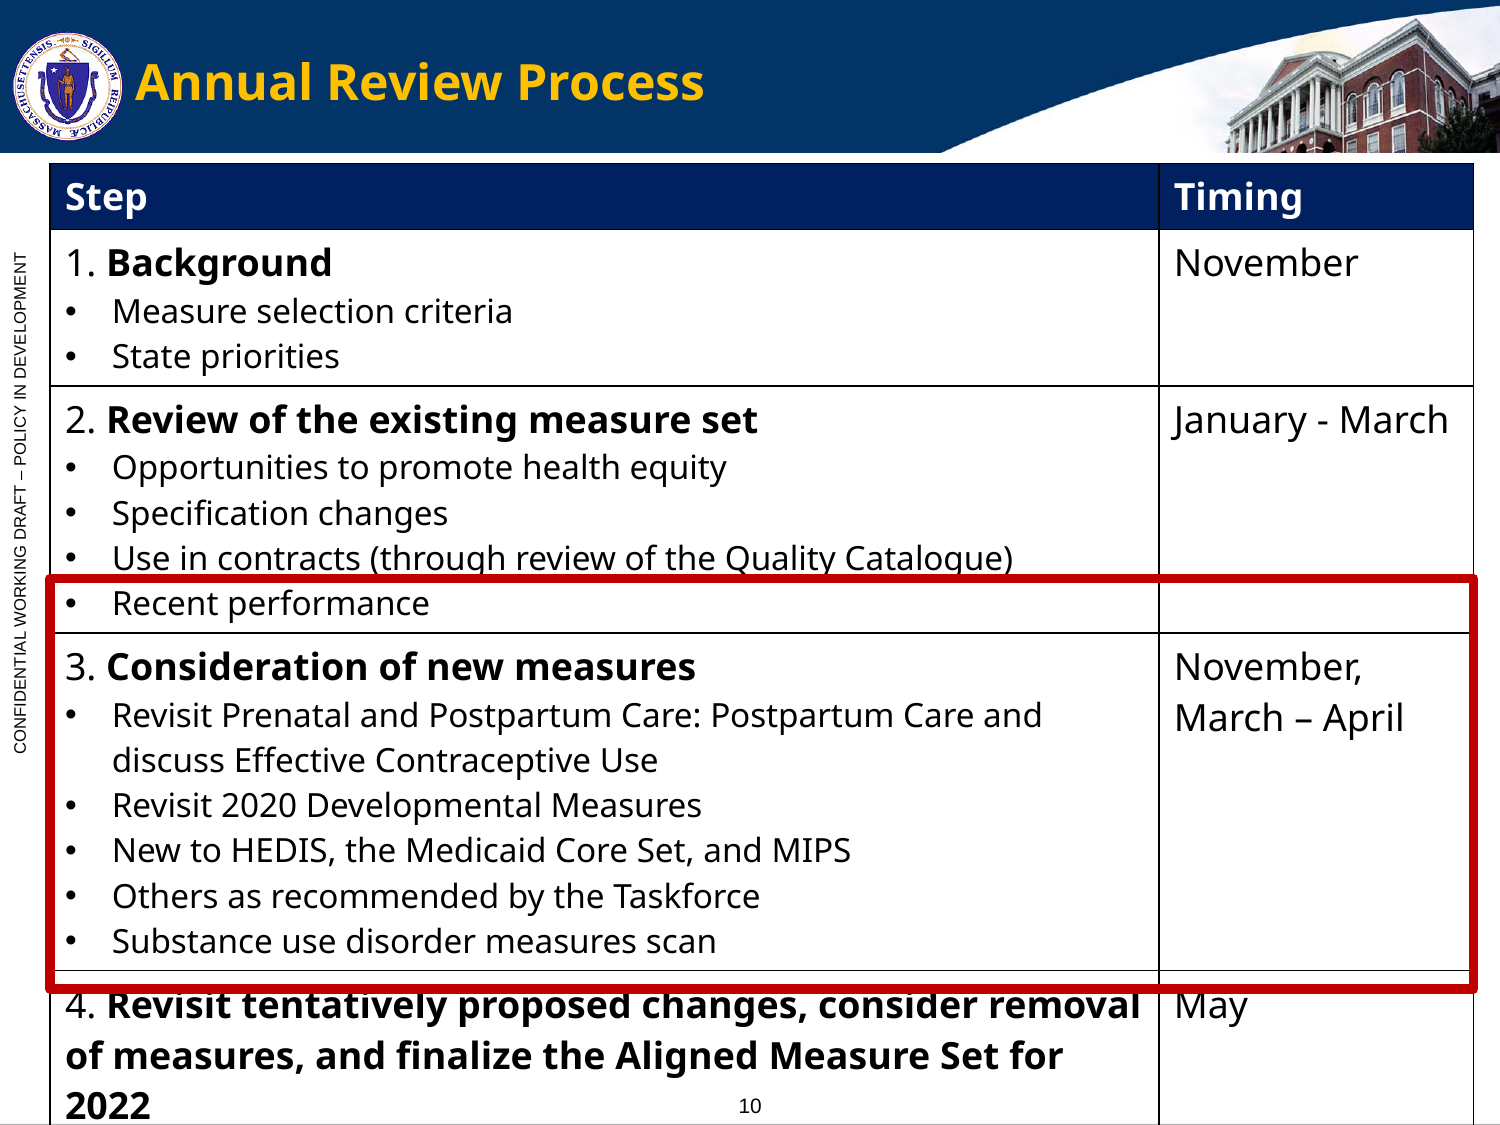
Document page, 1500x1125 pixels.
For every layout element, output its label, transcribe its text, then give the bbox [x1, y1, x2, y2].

table_header Timing [1160, 164, 1473, 229]
table_cell November [1160, 230, 1473, 385]
table_cell 4. Revisit tentatively proposed changes, consider removal of measures, and finalize the Aligned Measure Set for 2022 [51, 990, 1158, 1125]
title Annual Review Process [120, 17, 1381, 144]
table_header Step [51, 164, 1158, 229]
table_cell January - March [1160, 387, 1473, 578]
table_cell 1. Background Measure selection criteria State priorities [51, 230, 1158, 385]
table_cell May [1160, 990, 1473, 1125]
picture [0, 0, 1500, 153]
table_cell 2. Review of the existing measure set Opportunities to promote health equity Specification changes Use in contracts (through review of the Quality Catalogue) Recent performance [51, 387, 1158, 578]
text_box [50, 578, 1474, 990]
